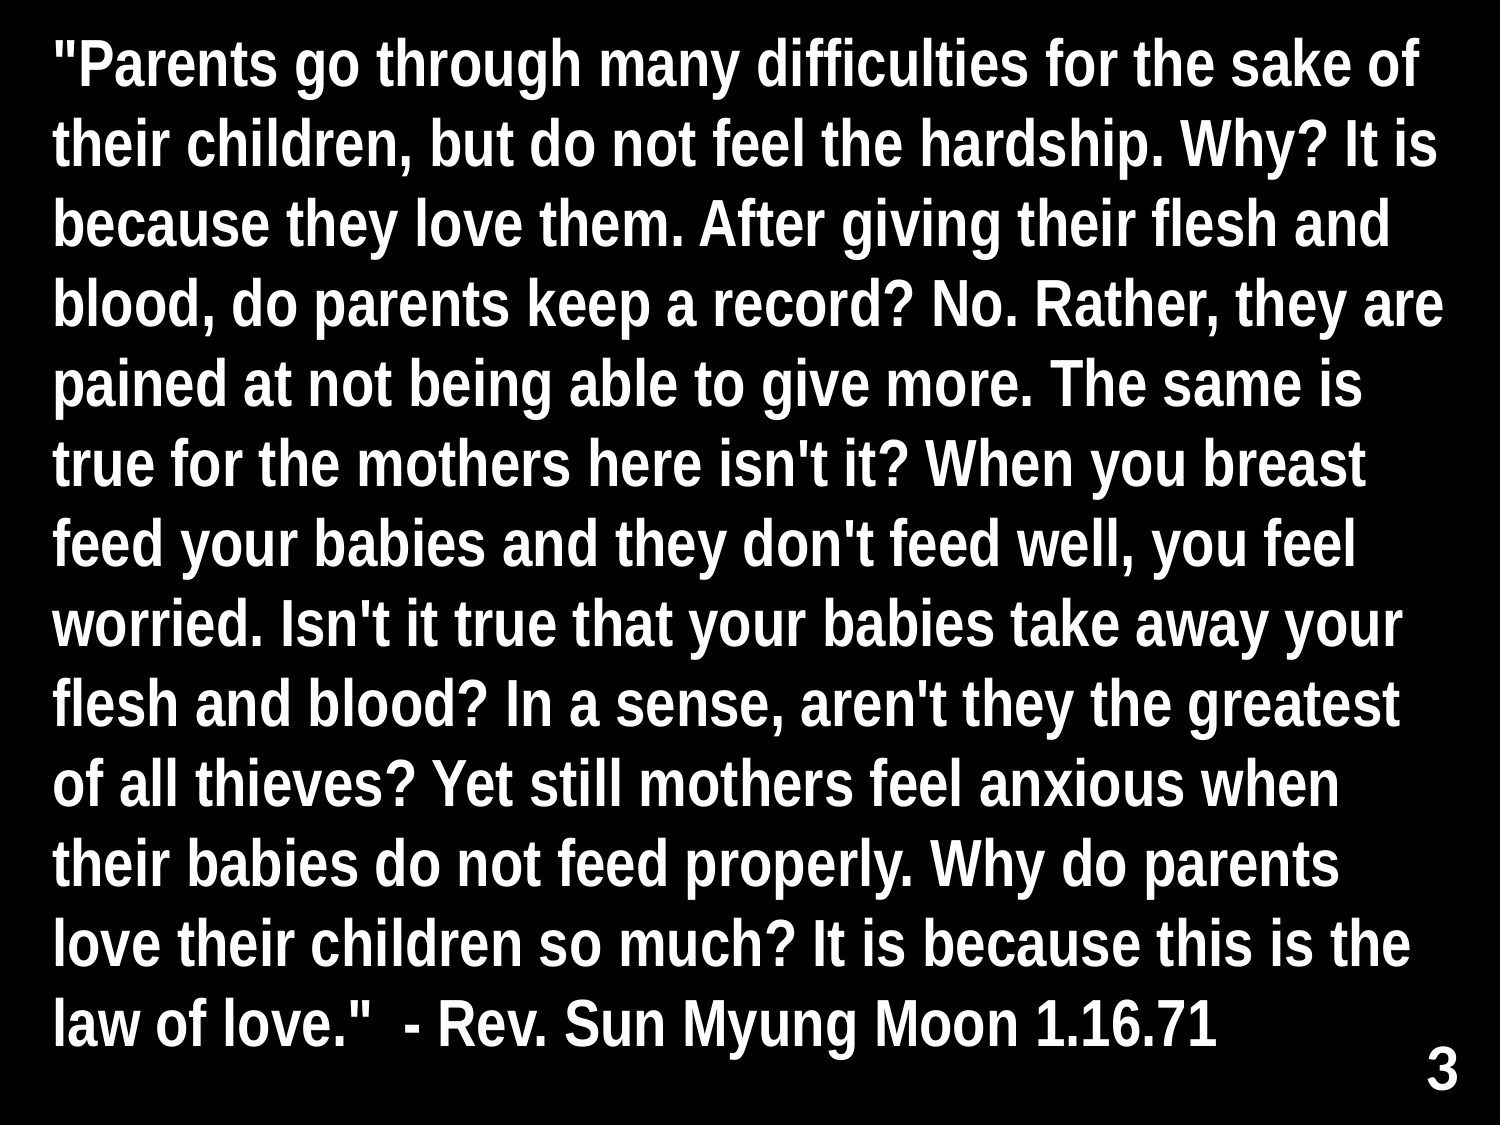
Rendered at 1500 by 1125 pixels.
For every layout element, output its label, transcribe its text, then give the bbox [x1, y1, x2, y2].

text_box "Parents go through many difficulties for the sake of their children, but do not feel the hardship. Why? It is because they love them. After giving their flesh and blood, do parents keep a record? No. Rather, they are pained at not being able to give more. The same is true for the mothers here isn't it? When you breast feed your babies and they don't feed well, you feel worried. Isn't it true that your babies take away your flesh and blood? In a sense, aren't they the greatest of all thieves? Yet still mothers feel anxious when their babies do not feed properly. Why do parents love their children so much? It is because this is the law of love." - Rev. Sun Myung Moon 1.16.71 [37, 12, 1475, 1067]
text_box 3 [1410, 1016, 1475, 1112]
